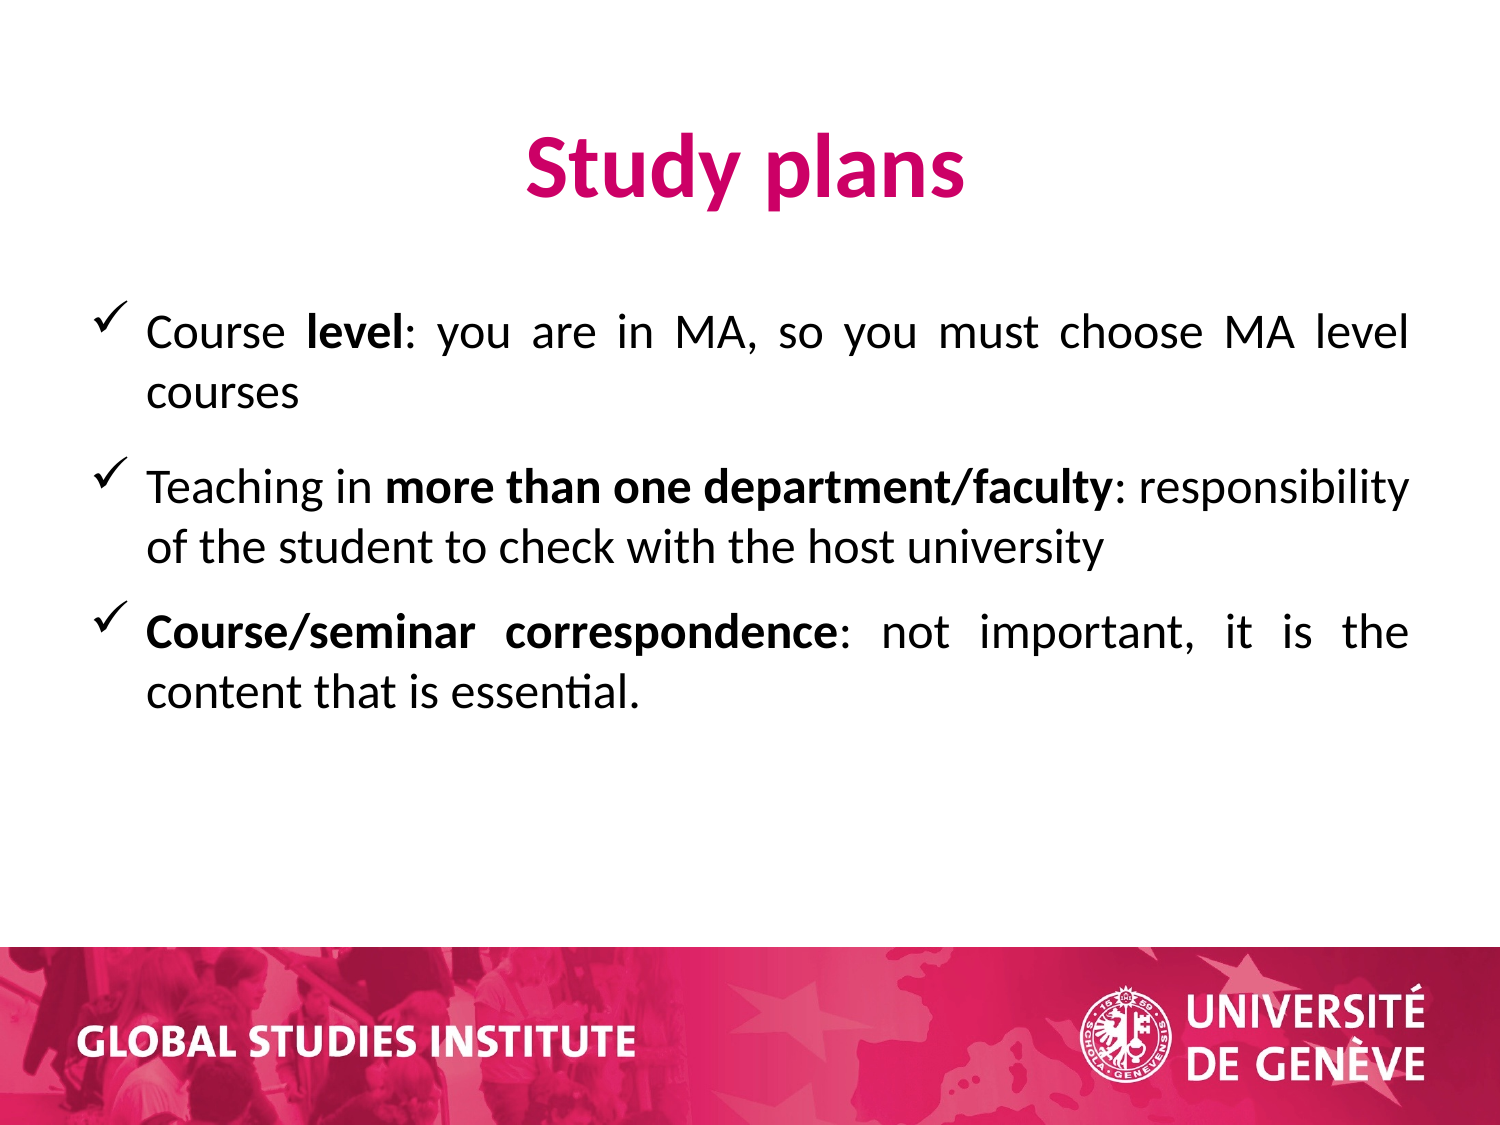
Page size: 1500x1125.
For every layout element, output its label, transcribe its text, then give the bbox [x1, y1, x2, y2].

picture [0, 947, 1500, 1125]
text_box Course level: you are in MA, so you must choose MA level courses Teaching in more than one department/faculty: responsibility of the student to check with the host university Course/seminar correspondence: not important, it is the content that is essential. [74, 290, 1425, 945]
text_box Study plans [53, 67, 1439, 255]
